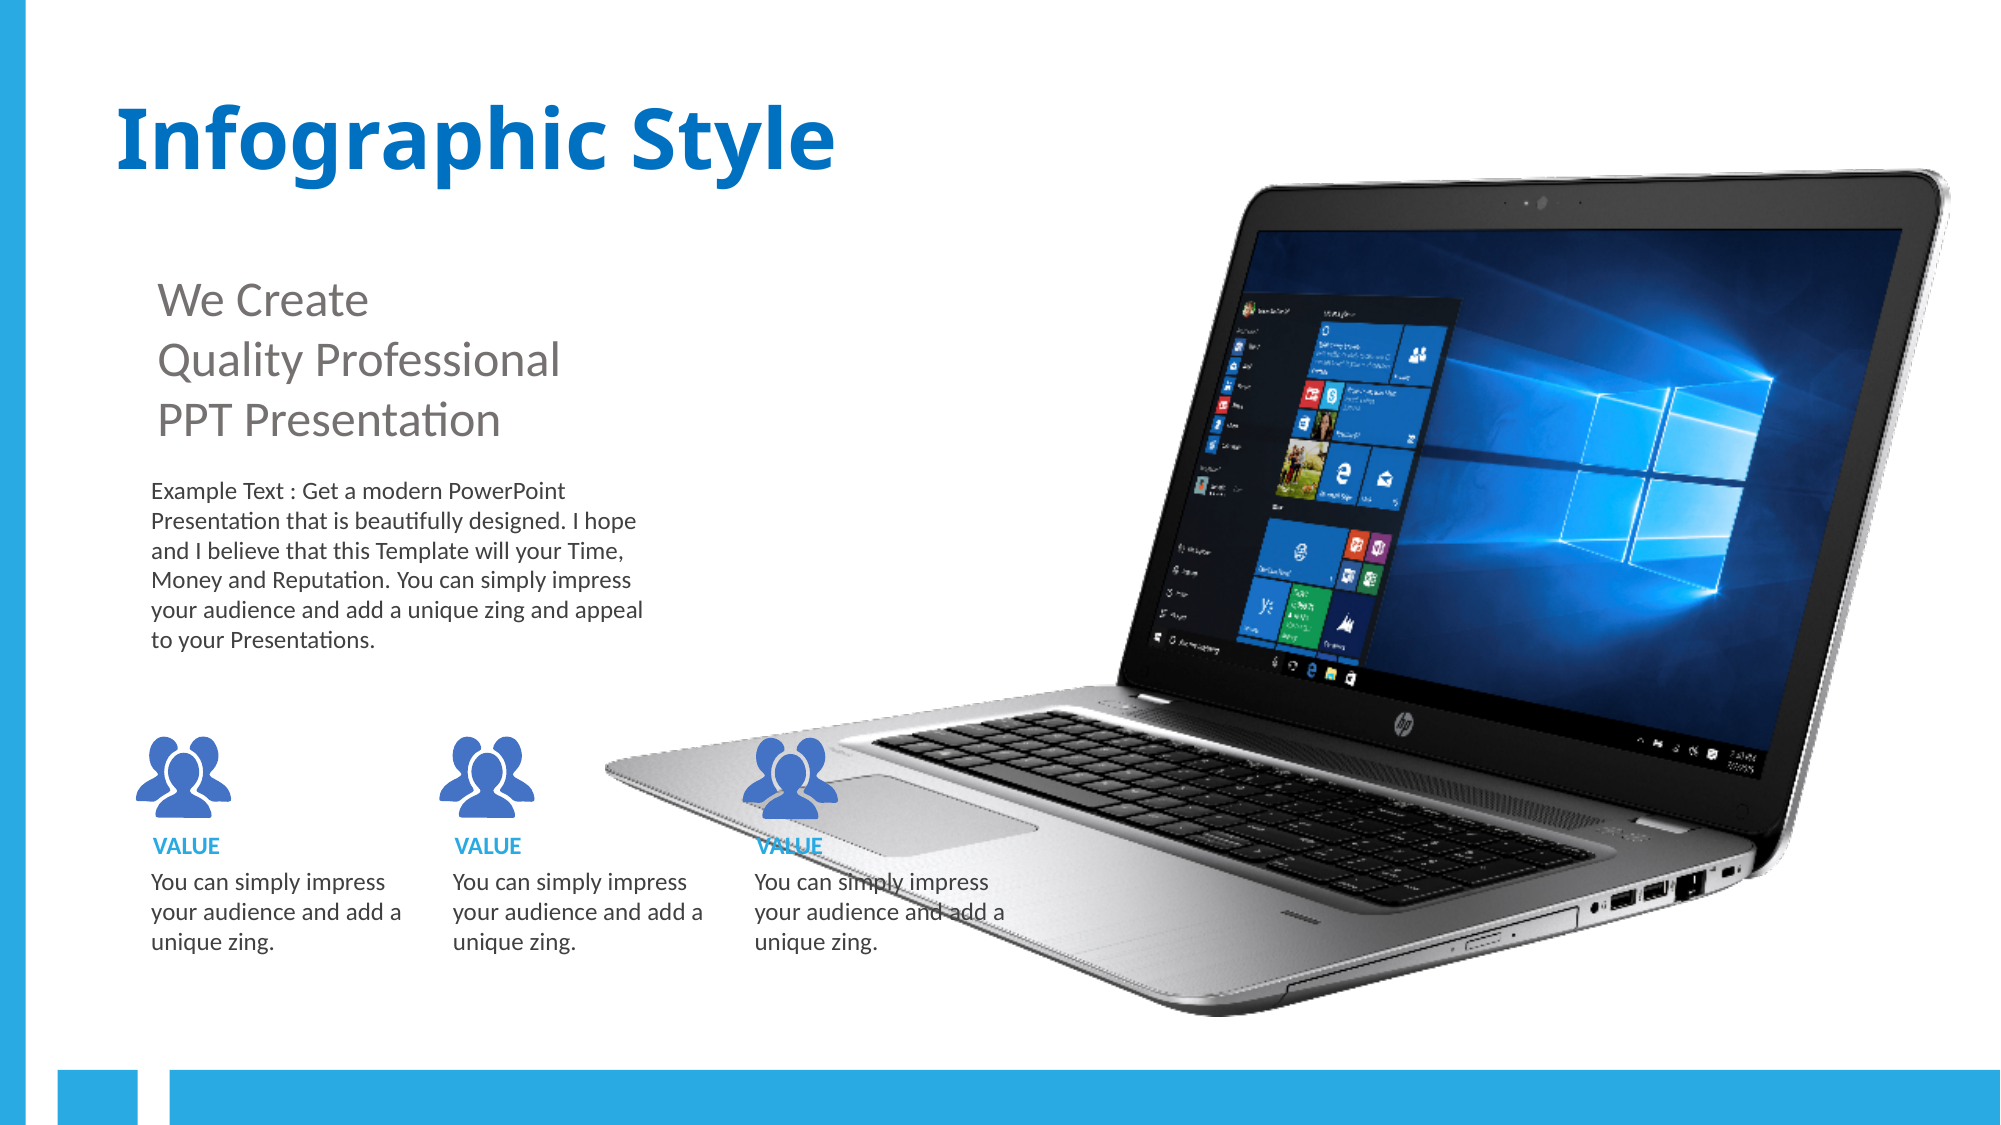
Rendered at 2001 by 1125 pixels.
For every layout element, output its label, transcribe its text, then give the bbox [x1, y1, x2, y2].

list Infographic Style [101, 79, 2000, 198]
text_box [151, 829, 421, 957]
picture [604, 168, 1951, 1018]
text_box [754, 829, 1025, 957]
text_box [438, 733, 535, 819]
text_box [135, 733, 232, 819]
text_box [452, 829, 723, 957]
text_box We Create Quality Professional PPT Presentation [151, 266, 604, 447]
text_box Example Text : Get a modern PowerPoint Presentation that is beautifully designed. I hope and I believe that this Template will your Time, Money and Reputation. You can simply impress your audience and add a unique zing and appeal to your Presentations. [151, 474, 604, 654]
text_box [742, 734, 839, 820]
